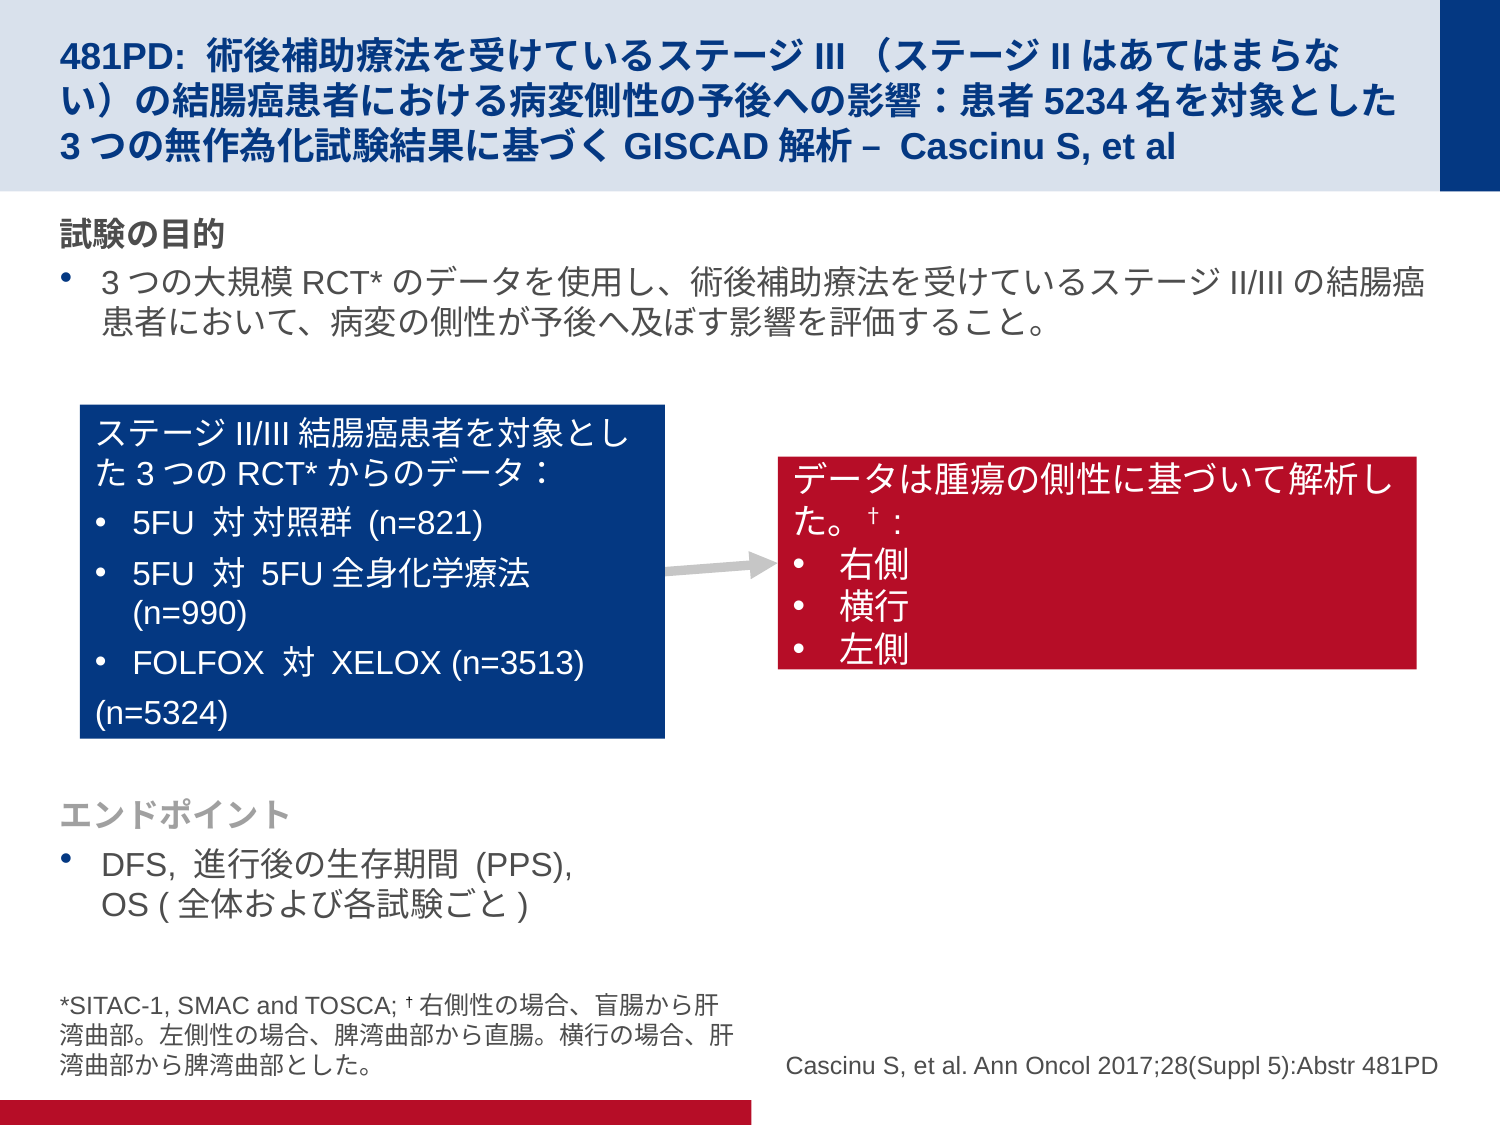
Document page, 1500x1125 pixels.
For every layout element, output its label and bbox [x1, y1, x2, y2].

list [762, 999, 1441, 1080]
text_box [59, 786, 738, 956]
list [59, 999, 738, 1080]
list [59, 205, 1441, 985]
title [59, 29, 1412, 162]
text_box [79, 404, 1417, 739]
